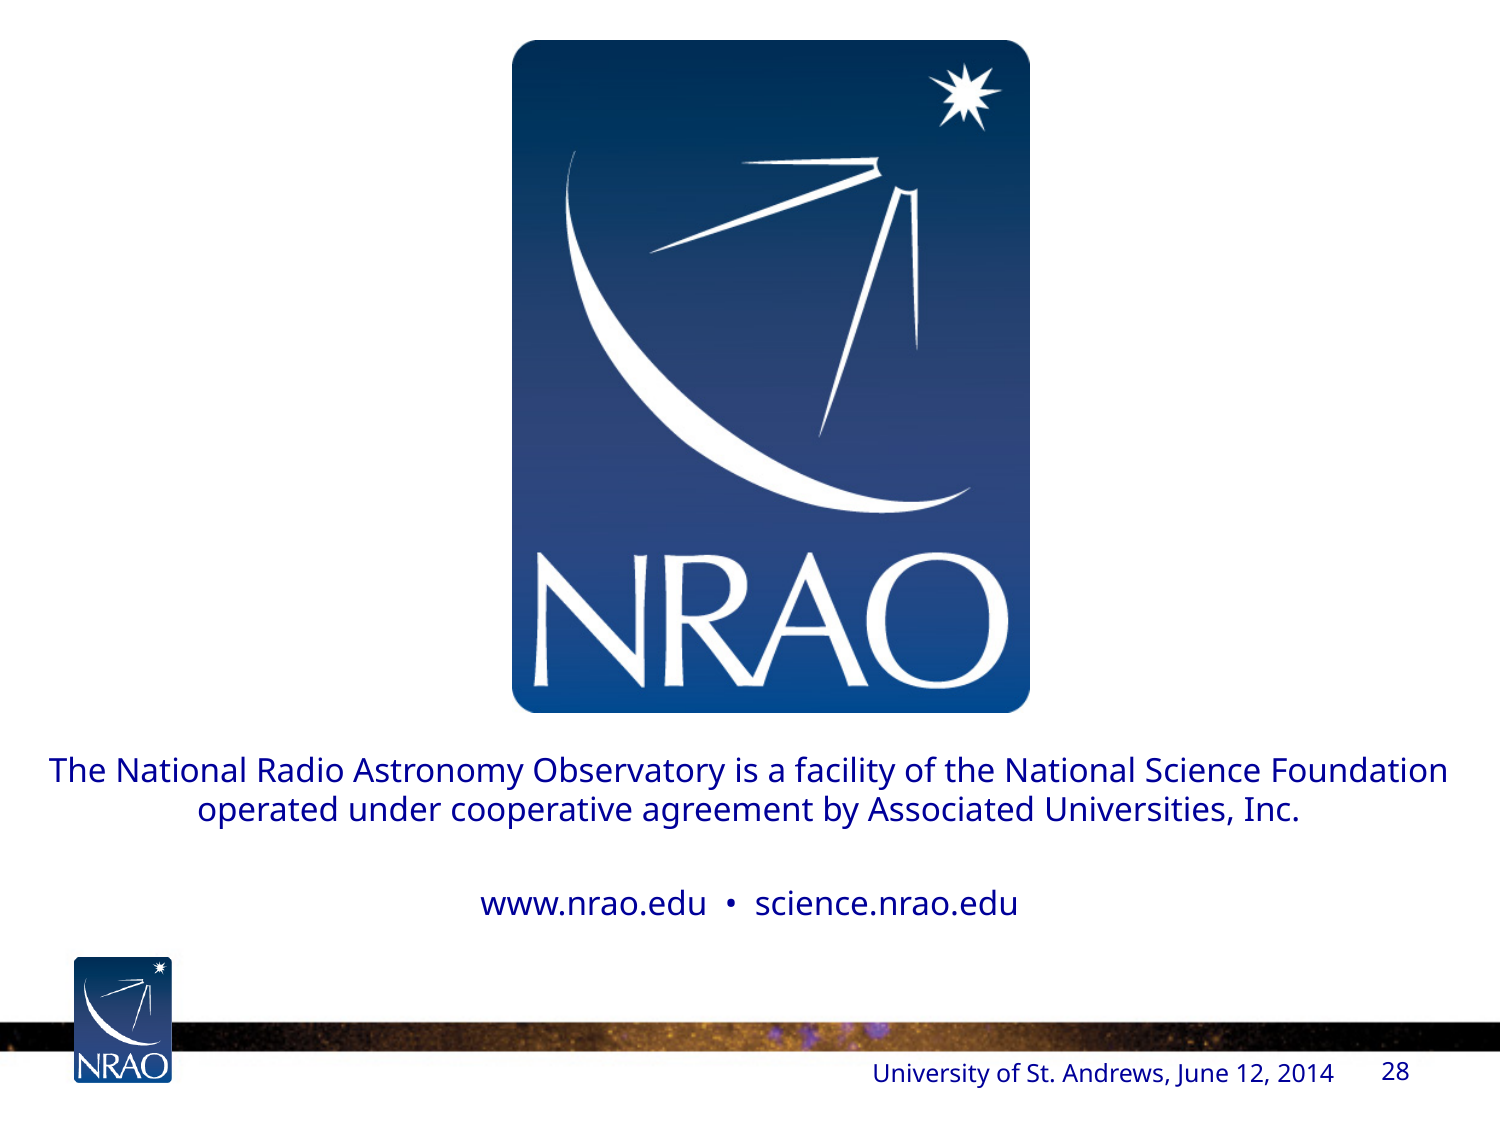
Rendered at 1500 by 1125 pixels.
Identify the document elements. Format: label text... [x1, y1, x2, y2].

picture [0, 930, 1500, 1125]
text_box The National Radio Astronomy Observatory is a facility of the National Science Foundation operated under cooperative agreement by Associated Universities, Inc. www.nrao.edu • science.nrao.edu [0, 741, 1500, 930]
picture [0, 0, 1500, 741]
footer University of St. Andrews, June 12, 2014 [512, 1042, 1350, 1103]
slide_number 28 [1350, 1042, 1425, 1103]
